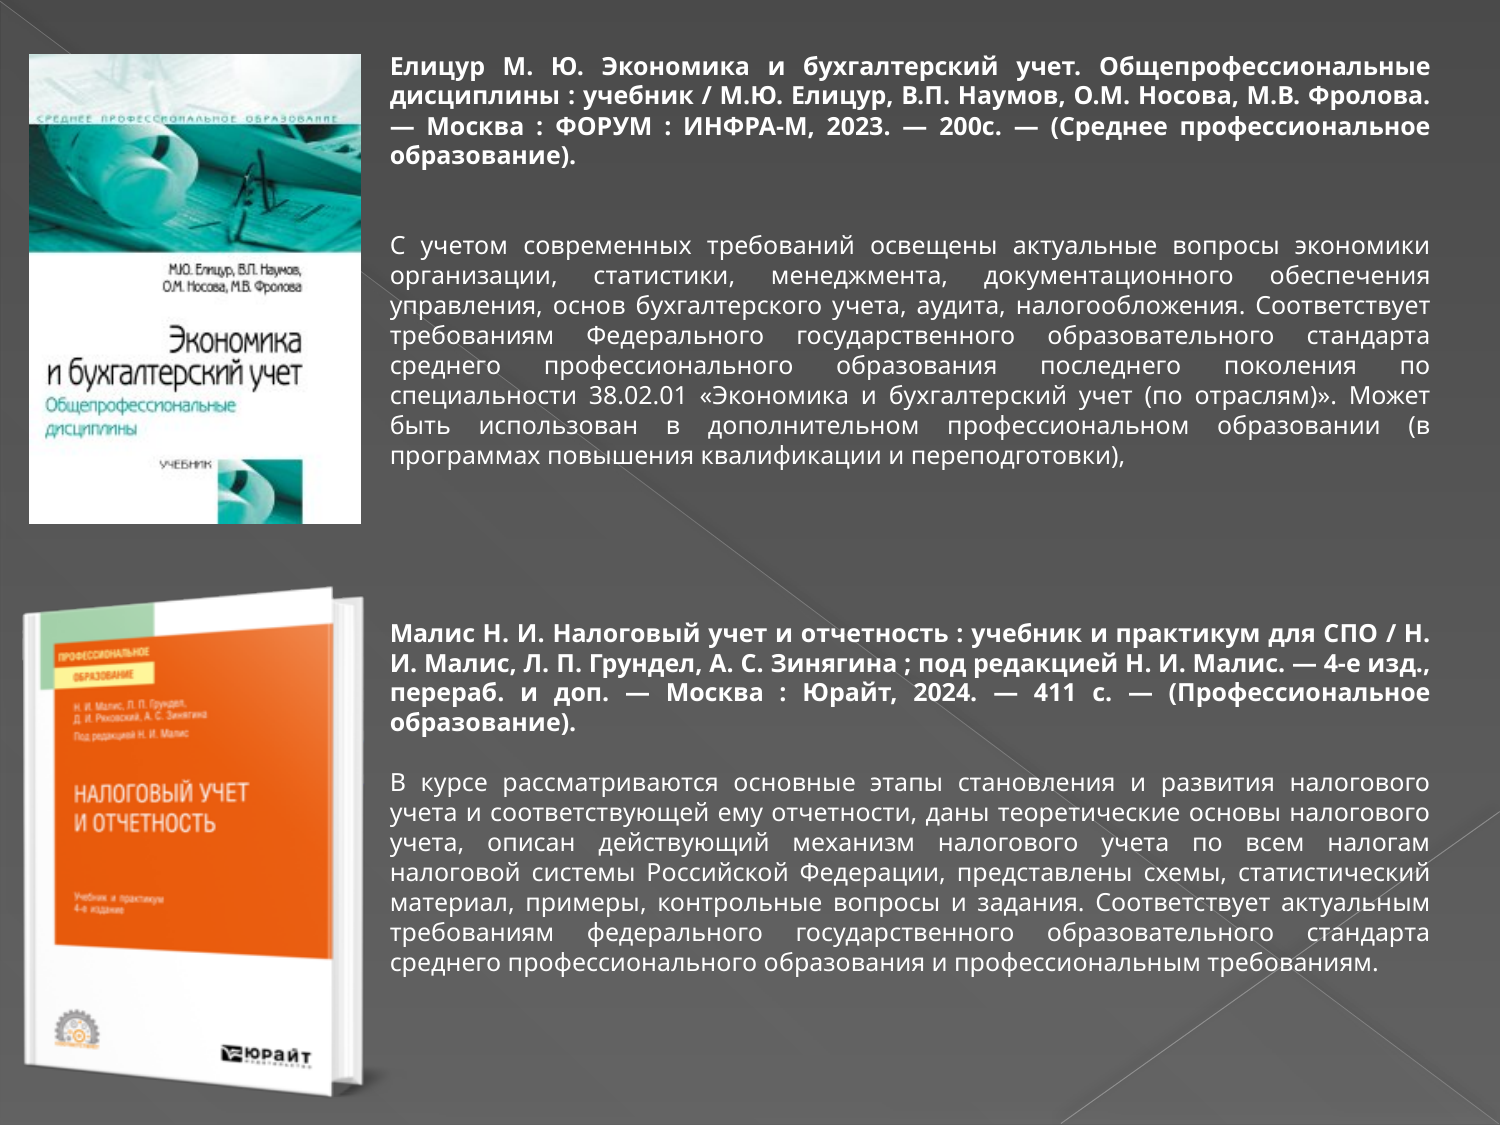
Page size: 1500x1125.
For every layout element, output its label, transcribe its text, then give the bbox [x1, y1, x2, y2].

text_box Малис Н. И. Налоговый учет и отчетность : учебник и практикум для СПО / Н. И. Малис, Л. П. Грундел, А. С. Зинягина ; под редакцией Н. И. Малис. — 4-е изд., перераб. и доп. — Москва : Юрайт, 2024. — 411 с. — (Профессиональное образование). В курсе рассматриваются основные этапы становления и развития налогового учета и соответствующей ему отчетности, даны теоретические основы налогового учета, описан действующий механизм налогового учета по всем налогам налоговой системы Российской Федерации, представлены схемы, статистический материал, примеры, контрольные вопросы и задания. Соответствует актуальным требованиям федерального государственного образовательного стандарта среднего профессионального образования и профессиональным требованиям. [410, 609, 1447, 984]
picture [29, 54, 361, 524]
picture [0, 554, 407, 1125]
text_box Елицур М. Ю. Экономика и бухгалтерский учет. Общепрофессиональные дисциплины : учебник / М.Ю. Елицур, В.П. Наумов, О.М. Носова, М.В. Фролова. — Москва : ФОРУМ : ИНФРА-М, 2023. — 200с. — (Среднее профессиональное образование). С учетом современных требований освещены актуальные вопросы экономики организации, статистики, менеджмента, документационного обеспечения управления, основ бухгалтерского учета, аудита, налогообложения. Соответствует требованиям Федерального государственного образовательного стандарта среднего профессионального образования последнего поколения по специальности 38.02.01 «Экономика и бухгалтерский учет (по отраслям)». Может быть использован в дополнительном профессиональном образовании (в программах повышения квалификации и переподготовки), [375, 42, 1447, 477]
